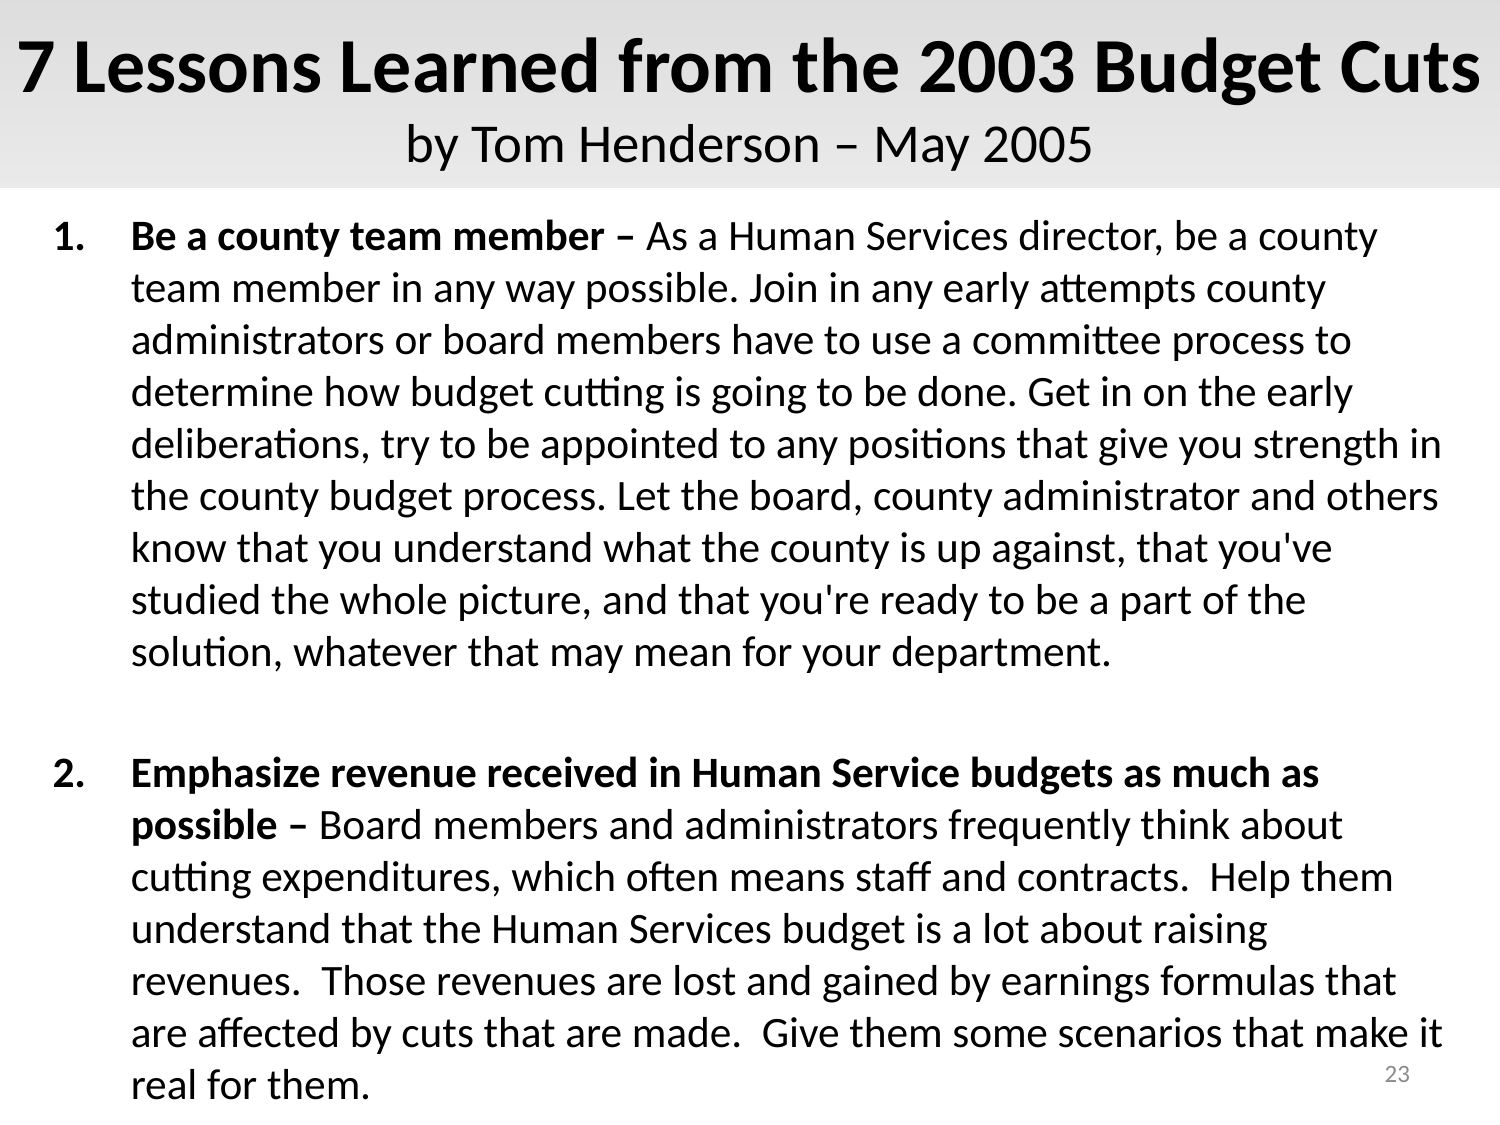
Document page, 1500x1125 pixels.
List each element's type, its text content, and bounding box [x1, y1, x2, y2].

text_box 7 Lessons Learned from the 2003 Budget Cuts by Tom Henderson – May 2005 [0, 0, 1500, 188]
list Be a county team member – As a Human Services director, be a county team member in any way possible. Join in any early attempts county administrators or board members have to use a committee process to determine how budget cutting is going to be done. Get in on the early deliberations, try to be appointed to any positions that give you strength in the county budget process. Let the board, county administrator and others know that you understand what the county is up against, that you've studied the whole picture, and that you're ready to be a part of the solution, whatever that may mean for your department. Emphasize revenue received in Human Service budgets as much as possible – Board members and administrators frequently think about cutting expenditures, which often means staff and contracts. Help them understand that the Human Services budget is a lot about raising revenues. Those revenues are lost and gained by earnings formulas that are affected by cuts that are made. Give them some scenarios that make it real for them. [37, 200, 1463, 1125]
slide_number 23 [1074, 1042, 1425, 1103]
